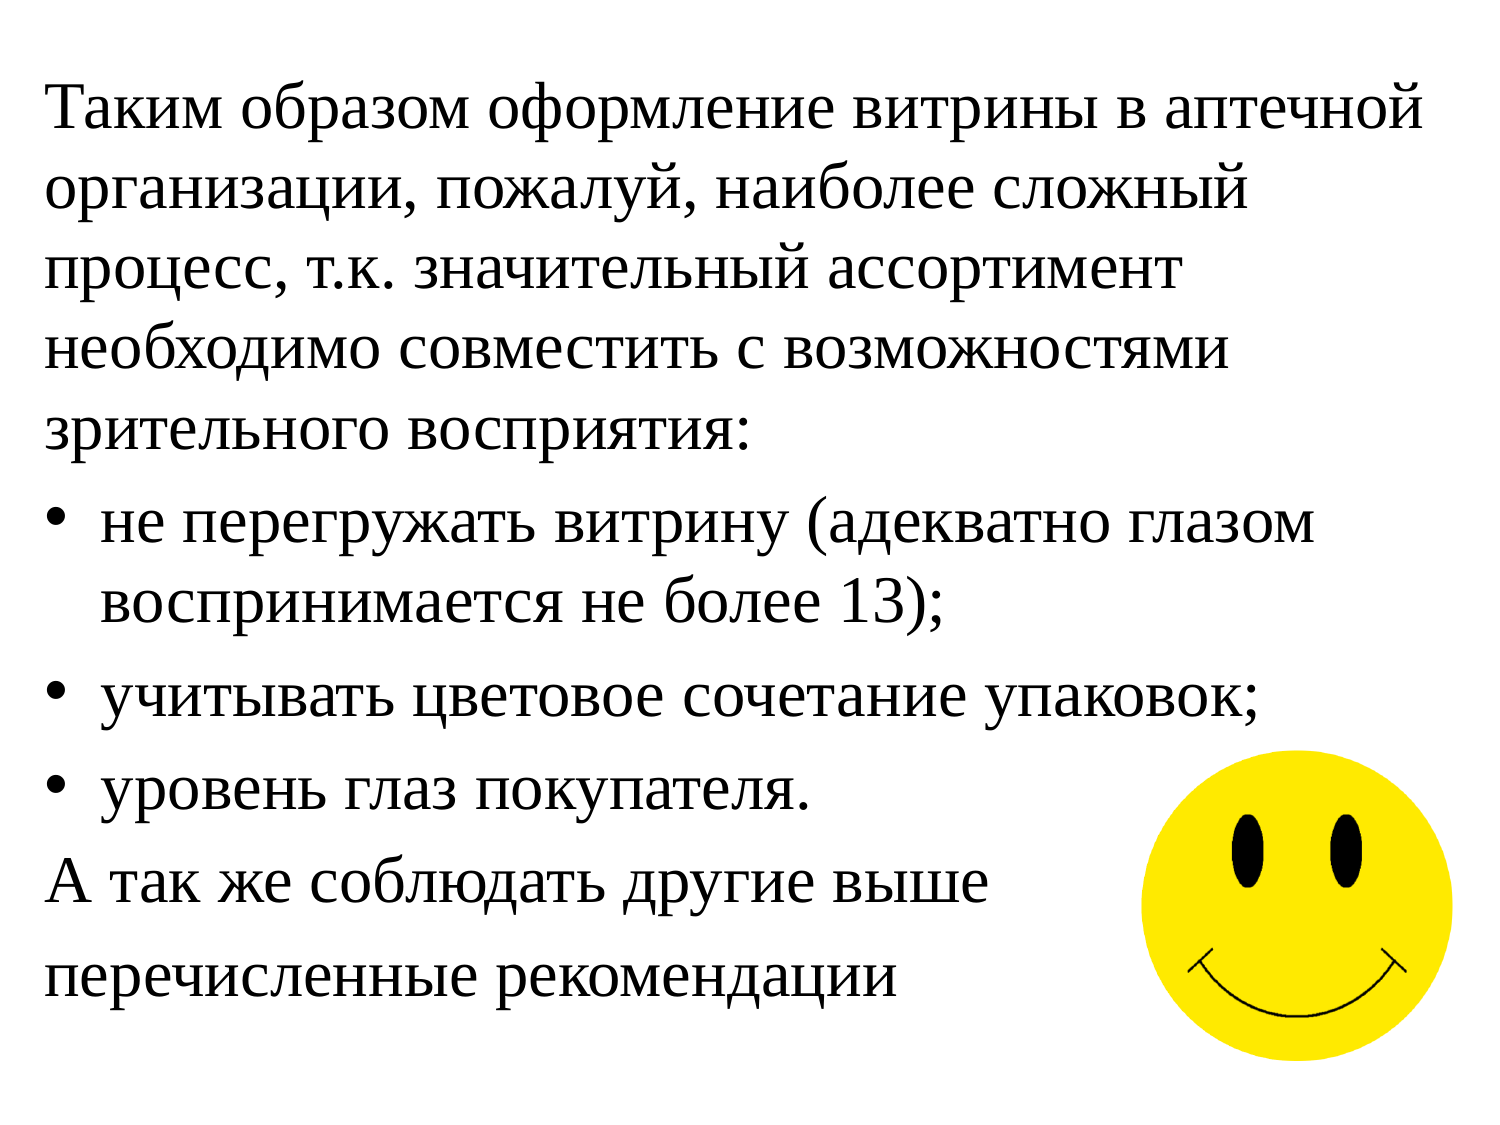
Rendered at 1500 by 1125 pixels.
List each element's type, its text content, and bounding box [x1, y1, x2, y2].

picture [1097, 726, 1497, 1125]
list Таким образом оформление витрины в аптечной организации, пожалуй, наиболее сложный процесс, т.к. значительный ассортимент необходимо совместить с возможностями зрительного восприятия: не перегружать витрину (адекватно глазом воспринимается не более 13); учитывать цветовое сочетание упаковок; уровень глаз покупателя. А так же соблюдать другие выше перечисленные рекомендации [29, 54, 1459, 1047]
